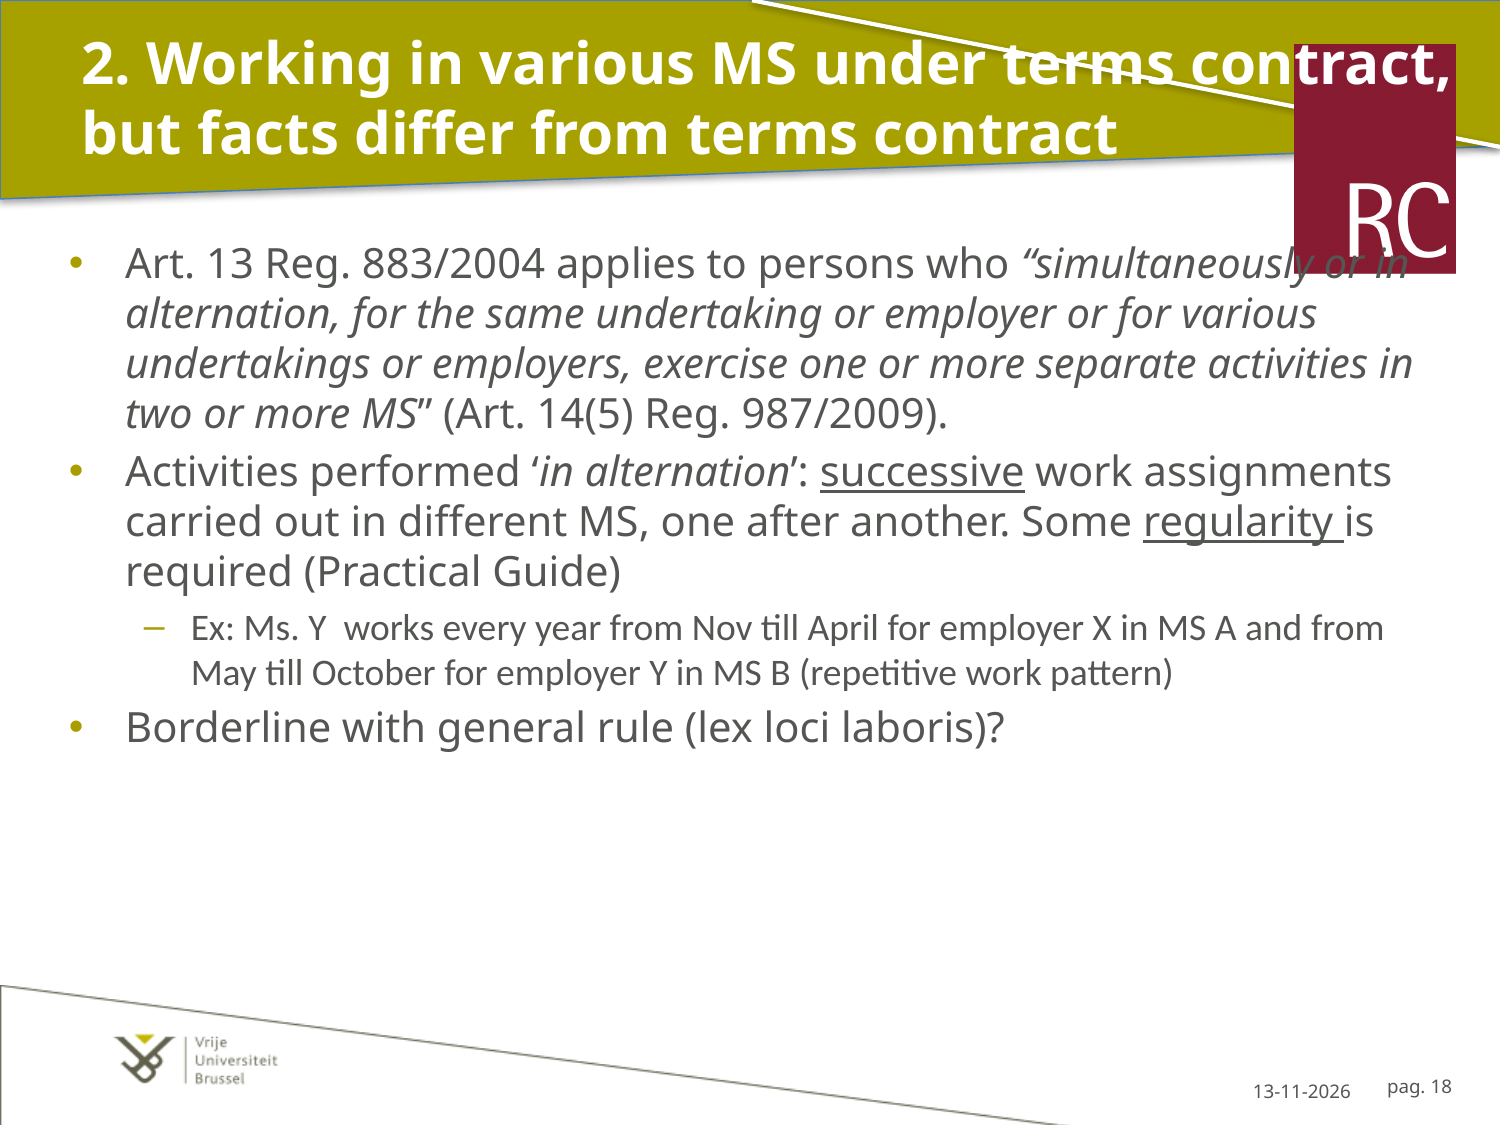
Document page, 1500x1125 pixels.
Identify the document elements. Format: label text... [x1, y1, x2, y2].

picture [1294, 184, 1456, 229]
list Art. 13 Reg. 883/2004 applies to persons who “simultaneously or in alternation, for the same undertaking or employer or for various undertakings or employers, exercise one or more separate activities in two or more MS” (Art. 14(5) Reg. 987/2009). Activities performed ‘in alternation’: successive work assignments carried out in different MS, one after another. Some regularity is required (Practical Guide) Ex: Ms. Y works every year from Nov till April for employer X in MS A and from May till October for employer Y in MS B (repetitive work pattern) Borderline with general rule (lex loci laboris)? [54, 229, 1457, 1023]
title 2. Working in various MS under terms contract, but facts differ from terms contract [66, 7, 1500, 184]
